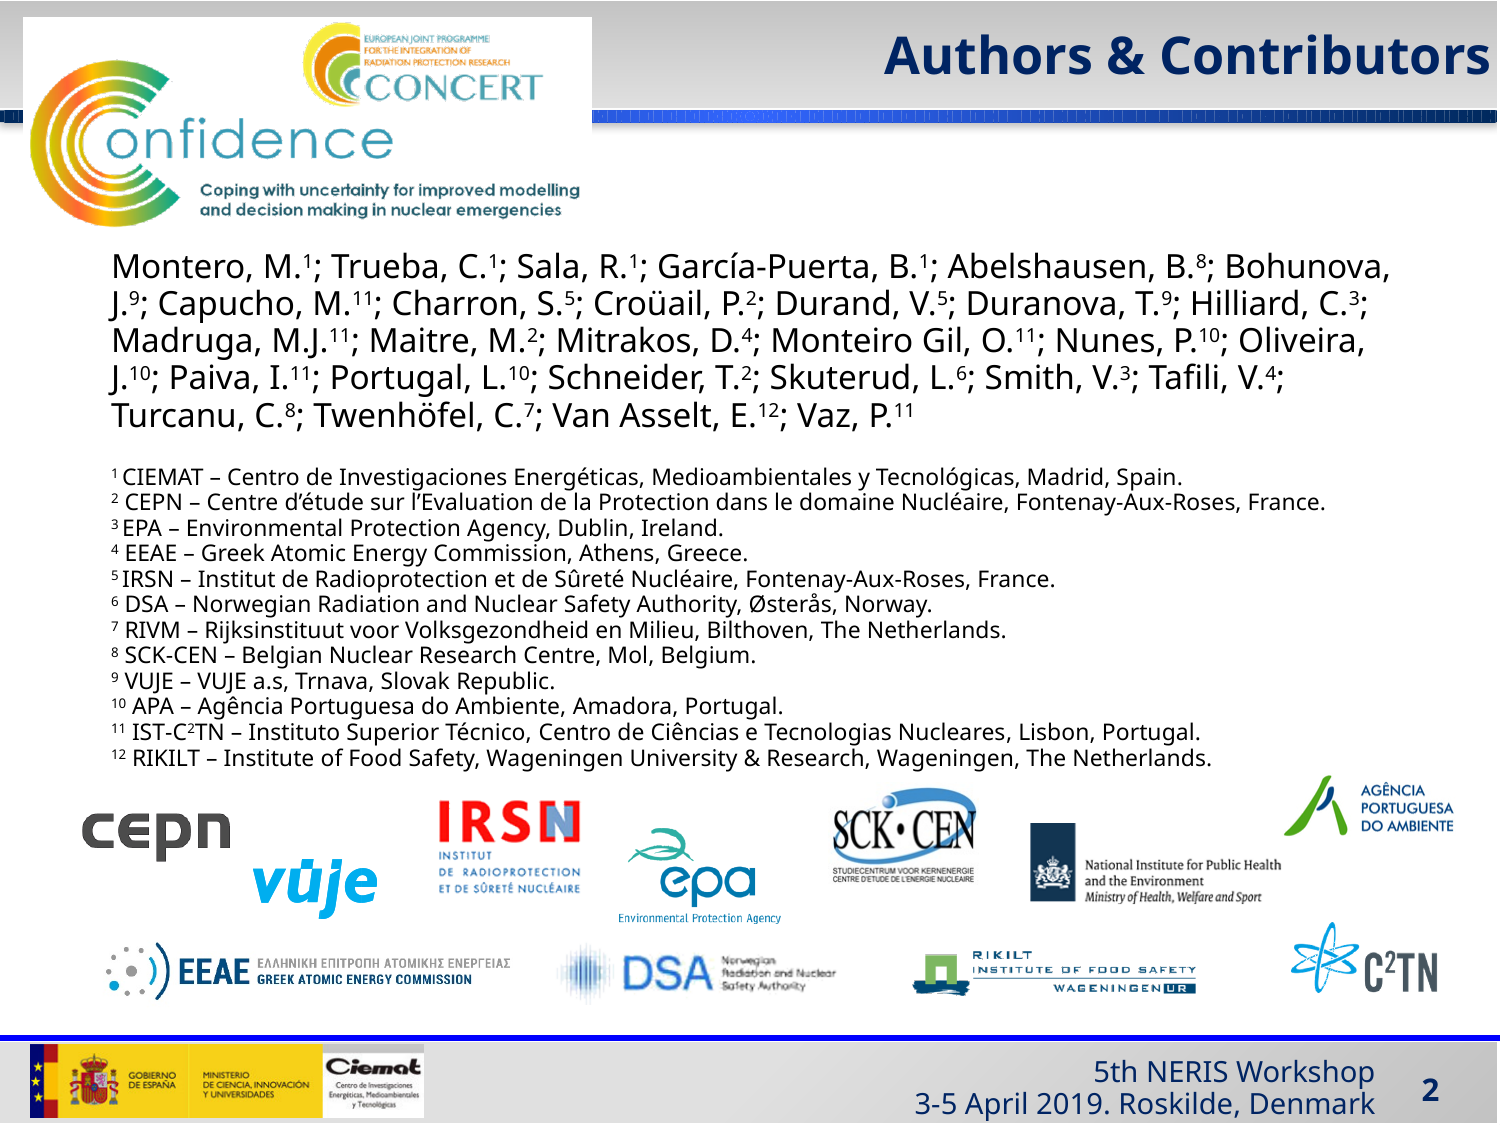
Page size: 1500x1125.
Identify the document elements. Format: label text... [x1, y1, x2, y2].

picture [68, 799, 523, 1013]
picture [828, 782, 979, 885]
picture [550, 937, 841, 1006]
picture [1024, 764, 1458, 1006]
picture [30, 1044, 424, 1118]
picture [610, 821, 793, 930]
text_box 1 CIEMAT – Centro de Investigaciones Energéticas, Medioambientales y Tecnológicas, Madrid, Spain. 2 CEPN – Centre d’étude sur l’Evaluation de la Protection dans le domaine Nucléaire, Fontenay-Aux-Roses, France. 3 EPA – Environmental Protection Agency, Dublin, Ireland. 4 EEAE – Greek Atomic Energy Commission, Athens, Greece. 5 IRSN – Institut de Radioprotection et de Sûreté Nucléaire, Fontenay-Aux-Roses, France. 6 DSA – Norwegian Radiation and Nuclear Safety Authority, Østerås, Norway. 7 RIVM – Rijksinstituut voor Volksgezondheid en Milieu, Bilthoven, The Netherlands. 8 SCK-CEN – Belgian Nuclear Research Centre, Mol, Belgium. 9 VUJE – VUJE a.s, Trnava, Slovak Republic. 10 APA – Agência Portuguesa do Ambiente, Amadora, Portugal. 11 IST-C2TN – Instituto Superior Técnico, Centro de Ciências e Tecnologias Nucleares, Lisbon, Portugal. 12 RIKILT – Institute of Food Safety, Wageningen University & Research, Wageningen, The Netherlands. [96, 457, 1427, 779]
picture [903, 932, 1209, 1002]
title Authors & Contributors [441, 5, 1492, 110]
text_box Montero, M.1; Trueba, C.1; Sala, R.1; García-Puerta, B.1; Abelshausen, B.8; Bohunova, J.9; Capucho, M.11; Charron, S.5; Croüail, P.2; Durand, V.5; Duranova, T.9; Hilliard, C.3; Madruga, M.J.11; Maitre, M.2; Mitrakos, D.4; Monteiro Gil, O.11; Nunes, P.10; Oliveira, J.10; Paiva, I.11; Portugal, L.10; Schneider, T.2; Skuterud, L.6; Smith, V.3; Tafili, V.4; Turcanu, C.8; Twenhöfel, C.7; Van Asselt, E.12; Vaz, P.11 [96, 241, 1427, 442]
picture [7, 0, 593, 234]
picture [439, 799, 583, 895]
